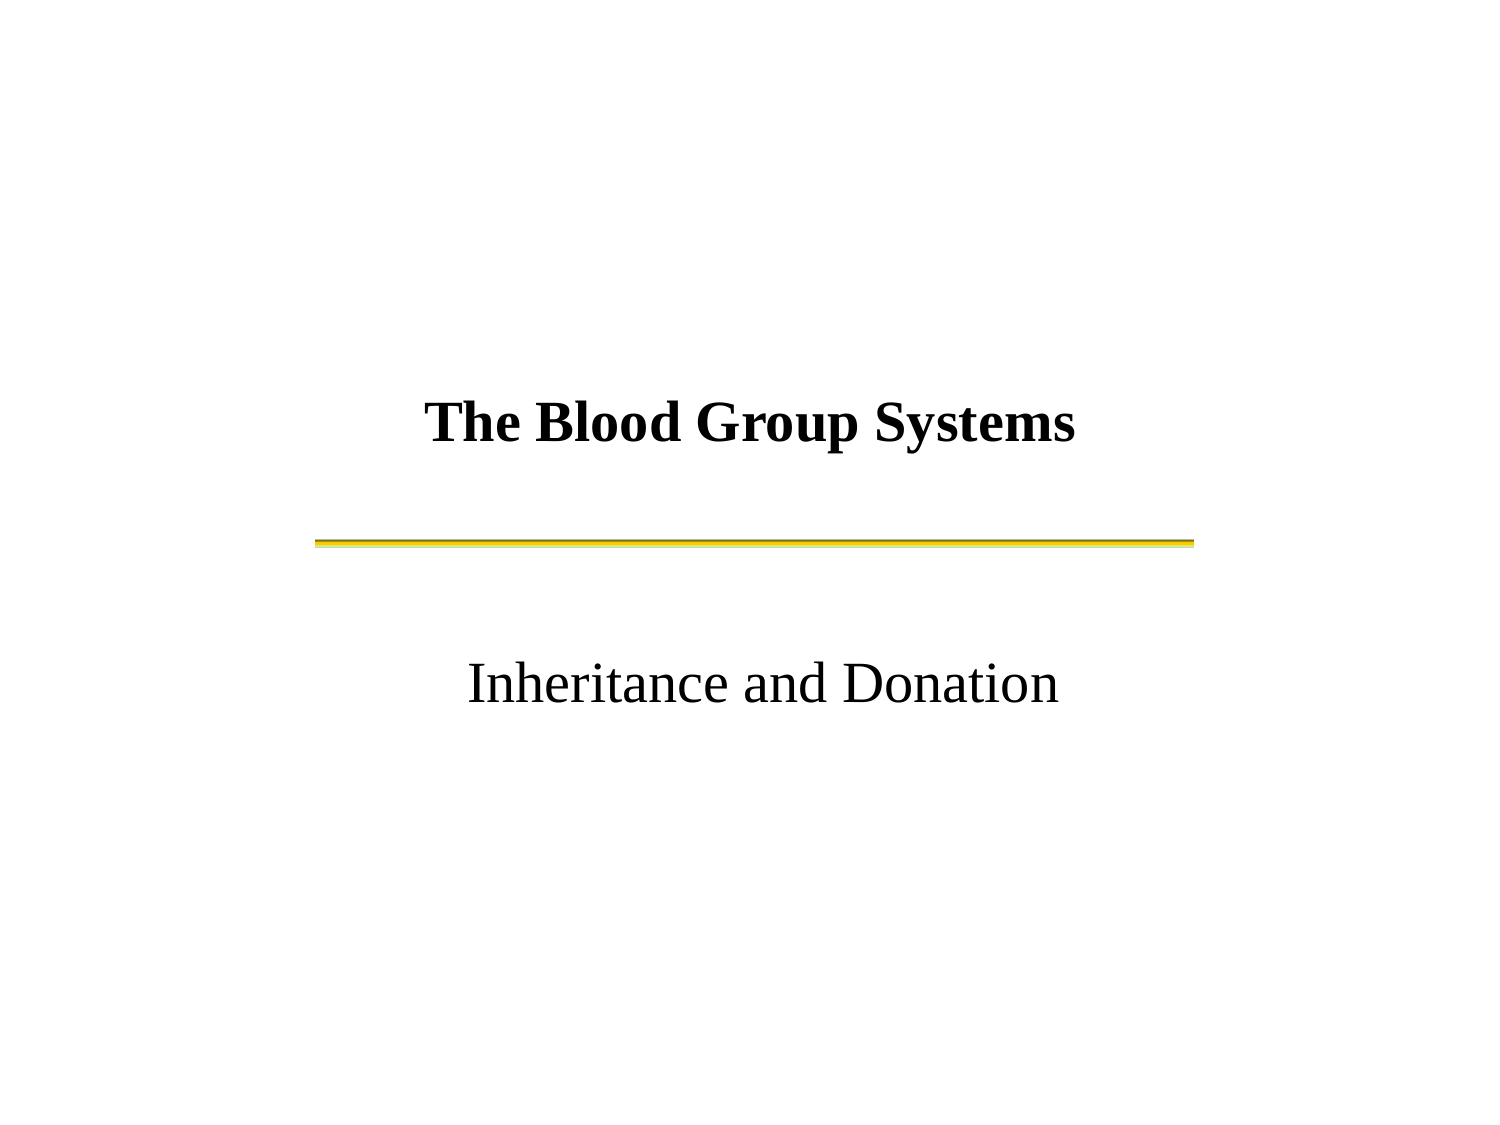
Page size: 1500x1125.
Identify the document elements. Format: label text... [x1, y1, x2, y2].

text_box Inheritance and Donation [290, 516, 1210, 791]
picture [315, 523, 1194, 566]
text_box The Blood Group Systems [0, 376, 1500, 531]
